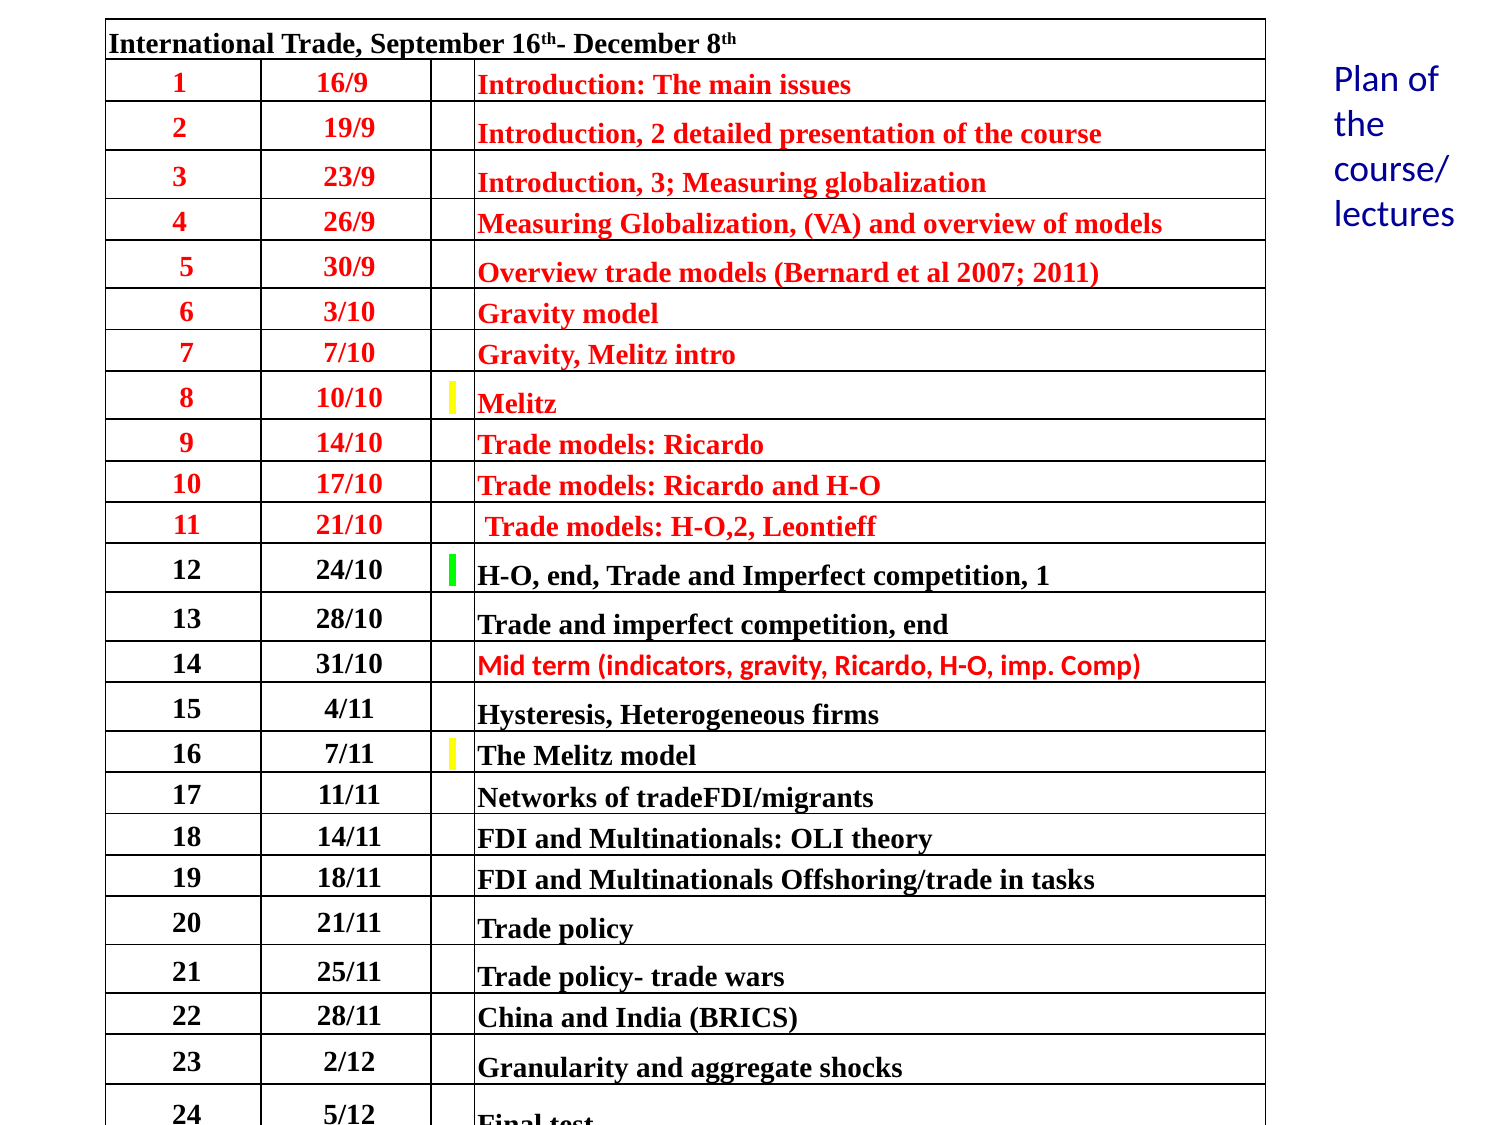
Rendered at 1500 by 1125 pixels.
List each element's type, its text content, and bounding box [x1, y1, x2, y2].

table_cell 14/10 [262, 420, 430, 460]
table_cell [432, 151, 474, 198]
table_cell 16 [106, 732, 260, 771]
table_cell Mid term (indicators, gravity, Ricardo, H-O, imp. Comp) [475, 642, 1265, 681]
table_cell 25/11 [262, 945, 430, 992]
table_cell [432, 642, 474, 681]
table_cell [432, 60, 474, 100]
table_cell Measuring Globalization, (VA) and overview of models [475, 199, 1265, 239]
table_cell 18 [106, 814, 260, 854]
table_cell 10/10 [262, 372, 430, 418]
table_cell Introduction, 2 detailed presentation of the course [475, 102, 1265, 149]
table_cell Melitz [475, 372, 1265, 418]
table_cell [432, 732, 474, 771]
table_cell 12 [106, 544, 260, 591]
table_header International Trade, September 16th- December 8th [106, 20, 1265, 58]
table_cell [432, 102, 474, 149]
table_cell 9 [106, 420, 260, 460]
table_cell 5/12 [262, 1085, 430, 1125]
table_cell 17 [106, 773, 260, 813]
table_cell Introduction: The main issues [475, 60, 1265, 100]
table_cell [432, 994, 474, 1033]
table_cell Trade models: Ricardo and H-O [475, 462, 1265, 501]
table_cell [432, 593, 474, 640]
table_cell 11/11 [262, 773, 430, 813]
table_cell Granularity and aggregate shocks [475, 1035, 1265, 1083]
table_cell 10 [106, 462, 260, 501]
table_cell Hysteresis, Heterogeneous firms [475, 683, 1265, 730]
table_cell H-O, end, Trade and Imperfect competition, 1 [475, 544, 1265, 591]
table_cell Gravity model [475, 289, 1265, 329]
table_cell 2/12 [262, 1035, 430, 1083]
table_cell 19/9 [262, 102, 430, 149]
table_cell [432, 945, 474, 992]
table_cell 19 [106, 856, 260, 895]
table_cell Trade models: Ricardo [475, 420, 1265, 460]
table_cell 21/11 [262, 897, 430, 944]
table_cell Final test [475, 1085, 1265, 1125]
table_cell Trade and imperfect competition, end [475, 593, 1265, 640]
table_cell FDI and Multinationals Offshoring/trade in tasks [475, 856, 1265, 895]
table_cell [432, 897, 474, 944]
table_cell [432, 420, 474, 460]
table_cell [432, 289, 474, 329]
table_cell [432, 199, 474, 239]
table_cell 4/11 [262, 683, 430, 730]
table_cell Introduction, 3; Measuring globalization [475, 151, 1265, 198]
table_cell 14/11 [262, 814, 430, 854]
table_cell 16/9 [262, 60, 430, 100]
table_cell [432, 856, 474, 895]
table_cell [432, 241, 474, 287]
table_cell 14 [106, 642, 260, 681]
table_cell 30/9 [262, 241, 430, 287]
table_cell [432, 462, 474, 501]
table_cell 24/10 [262, 544, 430, 591]
table_cell 1 [106, 60, 260, 100]
table_cell 5 [106, 241, 260, 287]
table_cell FDI and Multinationals: OLI theory [475, 814, 1265, 854]
table_cell 3/10 [262, 289, 430, 329]
table_cell 23 [106, 1035, 260, 1083]
table_cell 7 [106, 330, 260, 370]
table_cell [432, 544, 474, 591]
table_cell 21 [106, 945, 260, 992]
table_cell 8 [106, 372, 260, 418]
table_cell 7/11 [262, 732, 430, 771]
table_cell 3 [106, 151, 260, 198]
table_cell Gravity, Melitz intro [475, 330, 1265, 370]
table_cell 17/10 [262, 462, 430, 501]
table_cell 2 [106, 102, 260, 149]
table_cell Networks of tradeFDI/migrants [475, 773, 1265, 813]
table_cell [432, 372, 474, 418]
text_box Plan of the course/lectures [1319, 46, 1500, 242]
table_cell China and India (BRICS) [475, 994, 1265, 1033]
table_cell [432, 773, 474, 813]
table_cell [432, 1035, 474, 1083]
table_cell 28/10 [262, 593, 430, 640]
table_cell 22 [106, 994, 260, 1033]
table_cell [432, 814, 474, 854]
table_cell [432, 503, 474, 542]
table_cell 24 [106, 1085, 260, 1125]
table_cell [432, 683, 474, 730]
table_cell 28/11 [262, 994, 430, 1033]
table_cell 26/9 [262, 199, 430, 239]
table_cell 7/10 [262, 330, 430, 370]
table_cell Overview trade models (Bernard et al 2007; 2011) [475, 241, 1265, 287]
table_cell 20 [106, 897, 260, 944]
table_cell 18/11 [262, 856, 430, 895]
table_cell 4 [106, 199, 260, 239]
table_cell 31/10 [262, 642, 430, 681]
table_cell 6 [106, 289, 260, 329]
table_cell [432, 330, 474, 370]
table_cell 11 [106, 503, 260, 542]
table_cell 23/9 [262, 151, 430, 198]
table_cell 15 [106, 683, 260, 730]
table_cell [432, 1085, 474, 1125]
table_cell 13 [106, 593, 260, 640]
table_cell Trade models: H-O,2, Leontieff [475, 503, 1265, 542]
table_cell Trade policy [475, 897, 1265, 944]
table_cell 21/10 [262, 503, 430, 542]
table_cell Trade policy- trade wars [475, 945, 1265, 992]
table_cell The Melitz model [475, 732, 1265, 771]
